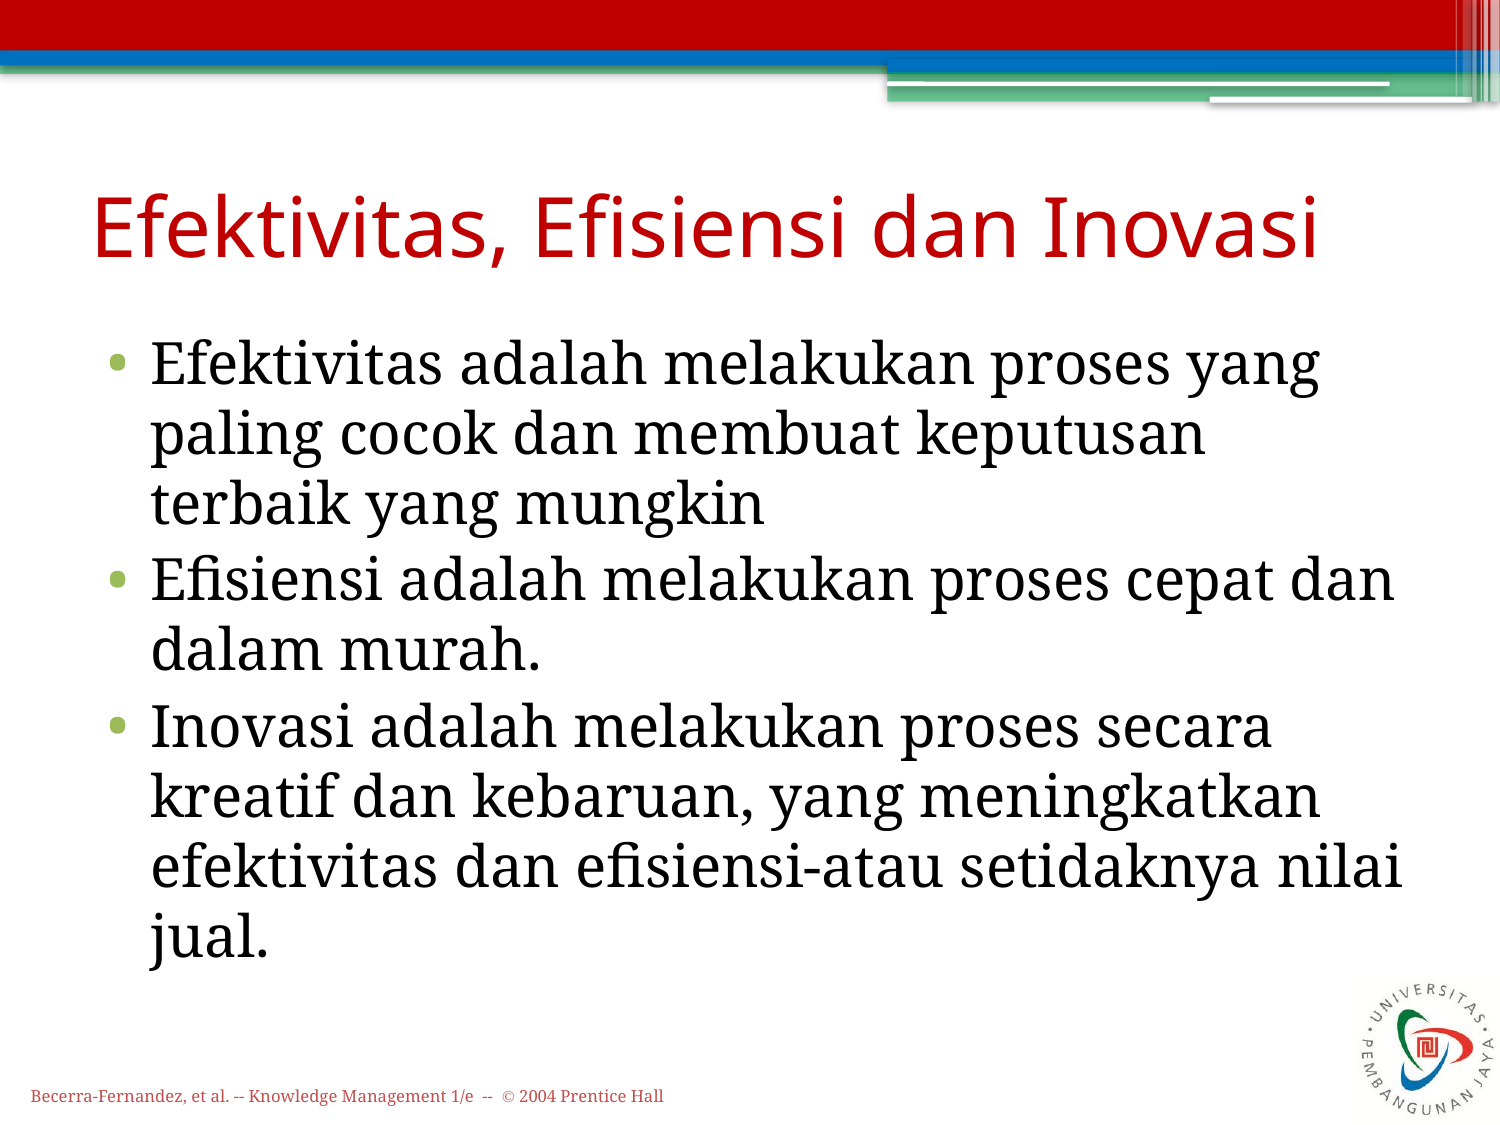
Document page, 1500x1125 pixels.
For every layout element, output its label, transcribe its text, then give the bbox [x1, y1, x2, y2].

footer Becerra-Fernandez, et al. -- Knowledge Management 1/e -- © 2004 Prentice Hall [5, 1078, 680, 1118]
title Efektivitas, Efisiensi dan Inovasi [75, 137, 1425, 313]
picture [1352, 975, 1500, 1125]
list Efektivitas adalah melakukan proses yang paling cocok dan membuat keputusan terbaik yang mungkin Efisiensi adalah melakukan proses cepat dan dalam murah. Inovasi adalah melakukan proses secara kreatif dan kebaruan, yang meningkatkan efektivitas dan efisiensi-atau setidaknya nilai jual. [75, 318, 1425, 1029]
